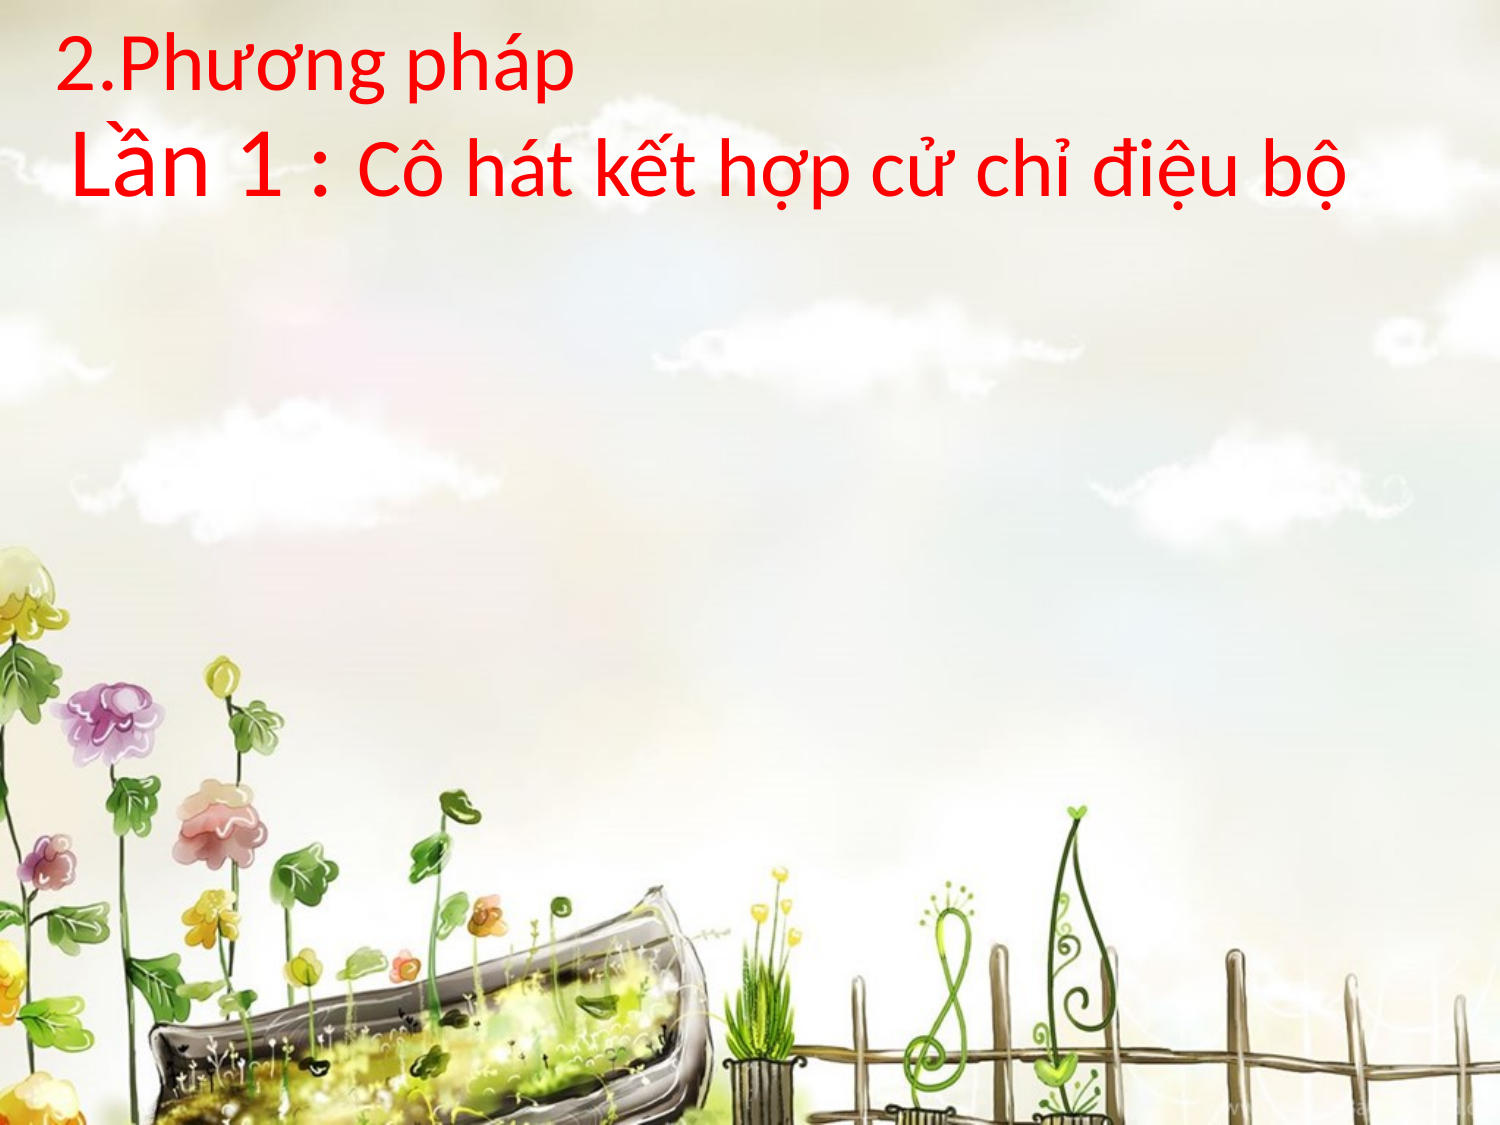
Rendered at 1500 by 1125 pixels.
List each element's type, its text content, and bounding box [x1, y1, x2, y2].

text_box 2.Phương pháp [40, 0, 611, 115]
picture [0, 0, 1500, 1125]
text_box Lần 1 : Cô hát kết hợp cử chỉ điệu bộ [37, 89, 1400, 225]
